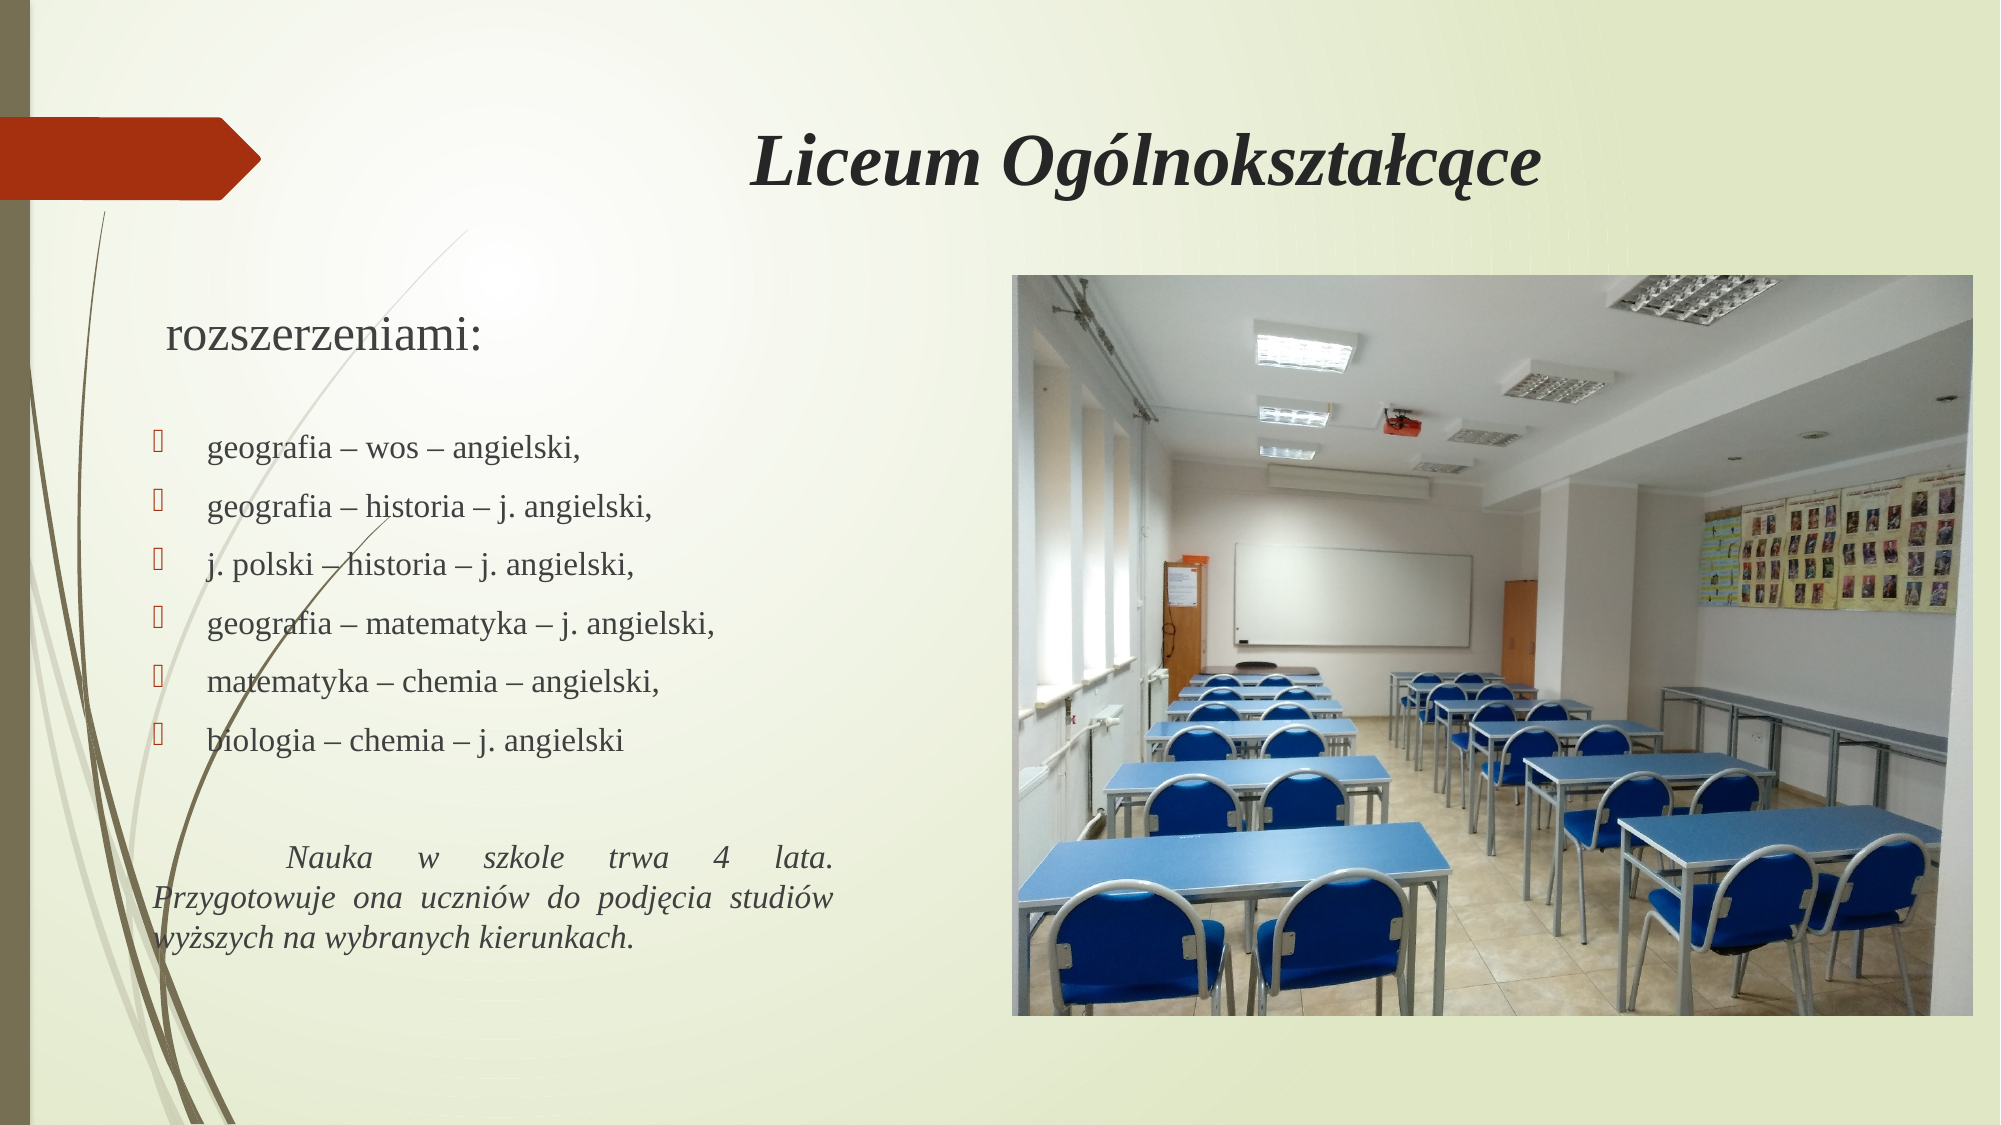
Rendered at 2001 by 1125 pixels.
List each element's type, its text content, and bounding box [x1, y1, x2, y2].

title Liceum Ogólnokształcące [425, 102, 1888, 313]
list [1012, 275, 1973, 1016]
list geografia – wos – angielski, geografia – historia – j. angielski, j. polski – historia – j. angielski, geografia – matematyka – j. angielski, matematyka – chemia – angielski, biologia – chemia – j. angielski Nauka w szkole trwa 4 lata. Przygotowuje ona uczniów do podjęcia studiów wyższych na wybranych kierunkach. [137, 417, 851, 968]
list rozszerzeniami: [137, 275, 984, 368]
